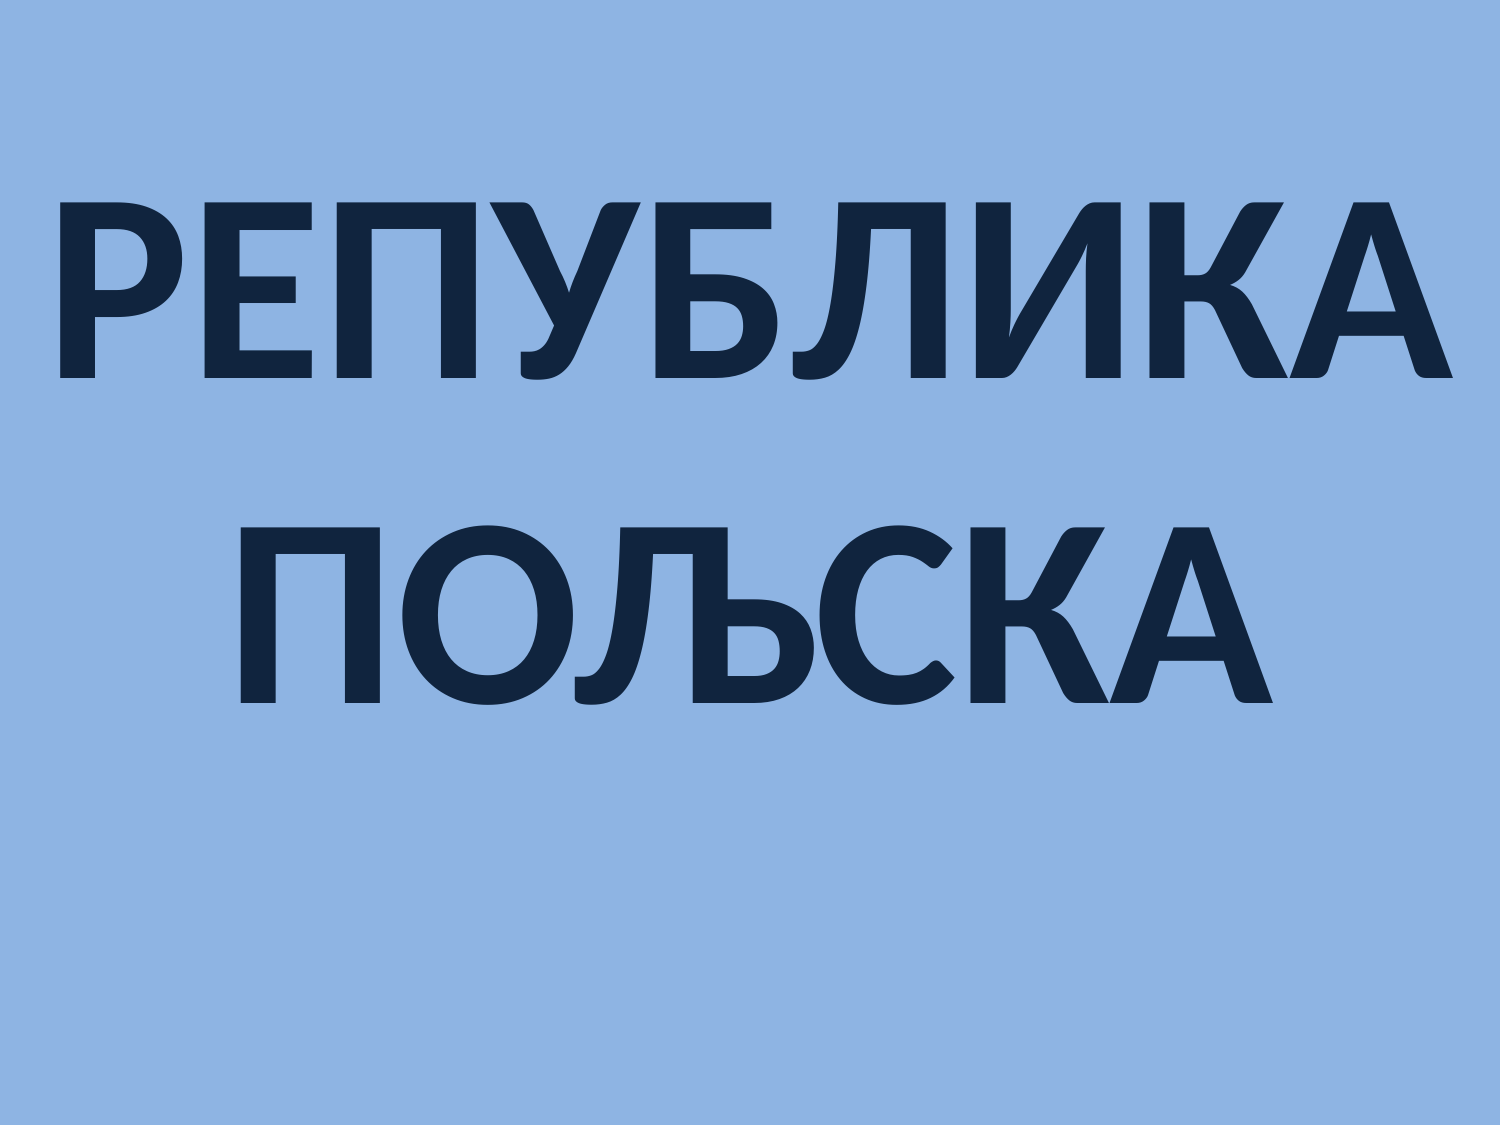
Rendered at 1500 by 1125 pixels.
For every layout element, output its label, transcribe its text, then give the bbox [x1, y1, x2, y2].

text_box РЕПУБЛИКА ПОЉСКА [0, 99, 1500, 765]
